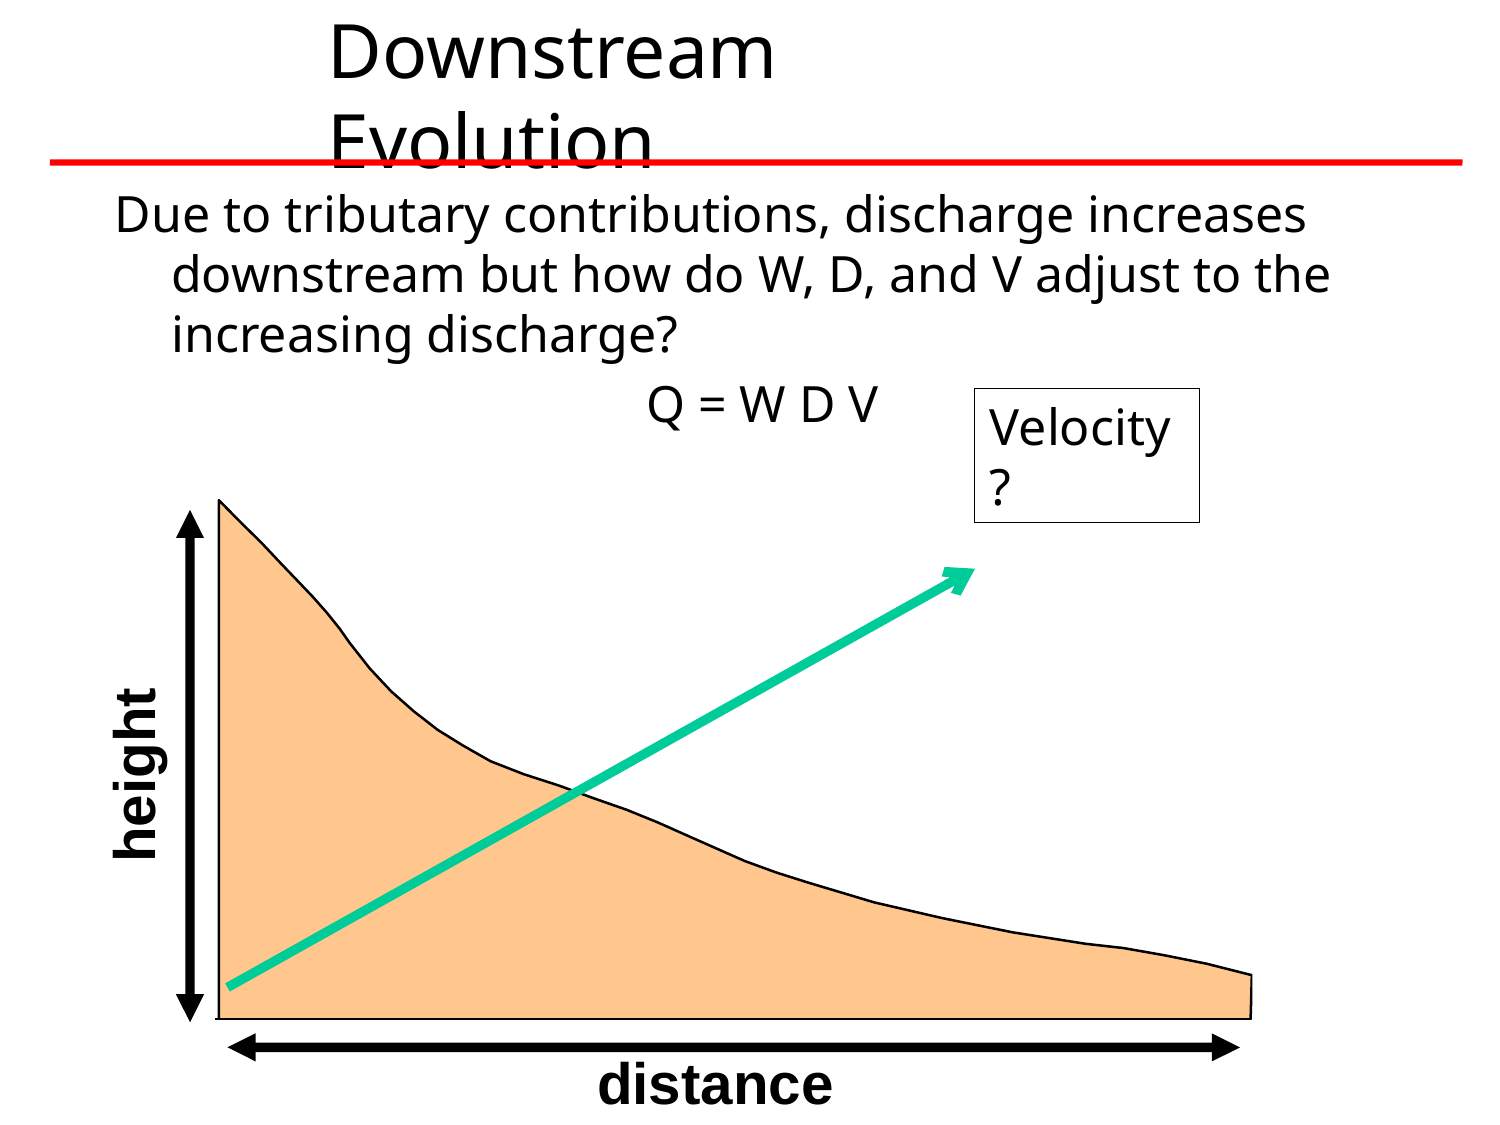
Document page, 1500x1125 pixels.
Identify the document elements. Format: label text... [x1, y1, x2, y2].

text_box [227, 1041, 582, 1054]
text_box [214, 497, 1253, 1021]
text_box distance [582, 1039, 943, 1124]
list Due to tributary contributions, discharge increases downstream but how do W, D, and V adjust to the increasing discharge? Q = W D V [99, 174, 1425, 963]
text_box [227, 568, 976, 988]
text_box height [89, 639, 175, 878]
title Downstream Evolution [312, 163, 1100, 174]
title Downstream Evolution [312, 0, 1100, 162]
text_box Velocity? [974, 388, 1200, 495]
text_box [943, 1041, 1240, 1054]
text_box [183, 509, 197, 1023]
